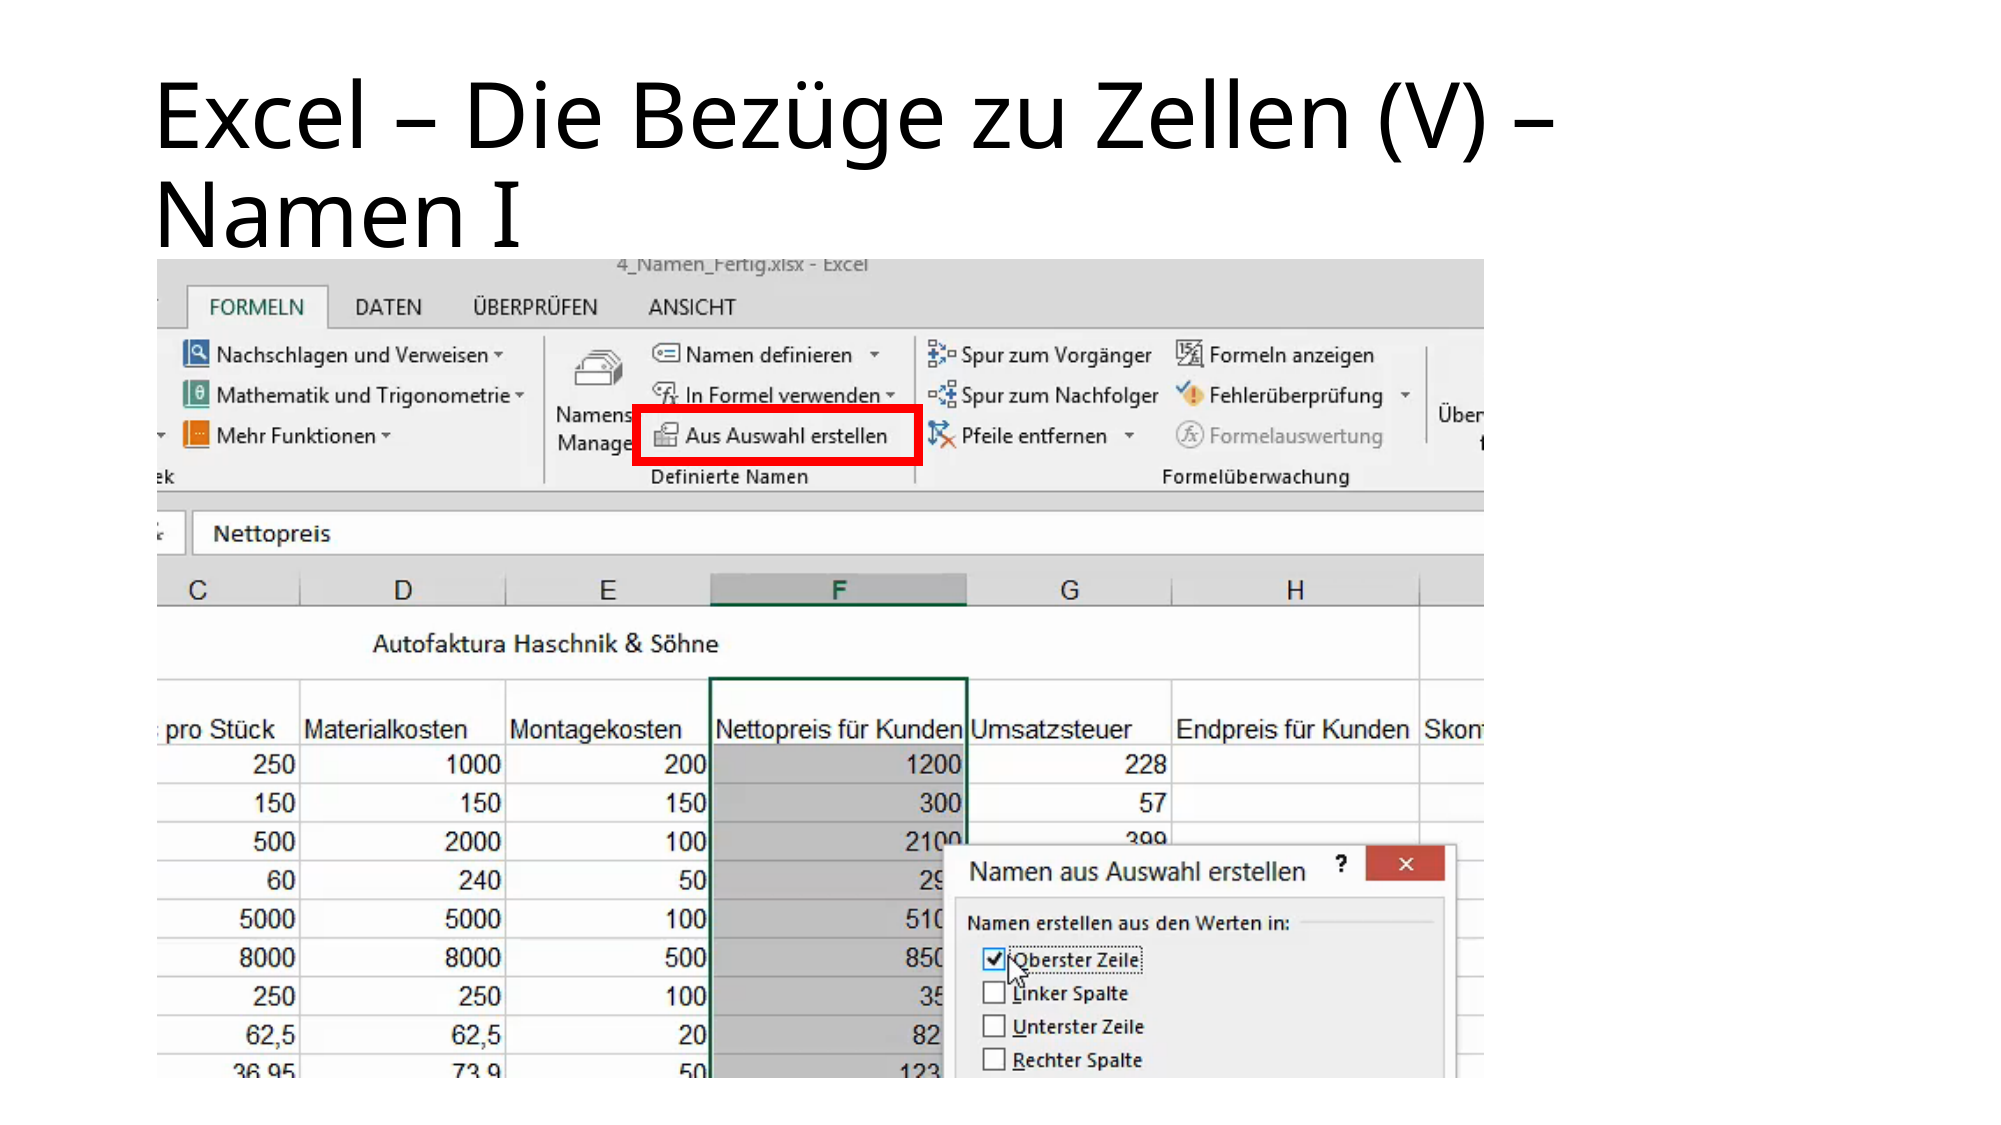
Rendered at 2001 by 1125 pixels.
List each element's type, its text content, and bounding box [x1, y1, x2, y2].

title Excel – Die Bezüge zu Zellen (V) – Namen I [137, 59, 1863, 278]
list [157, 259, 1484, 1078]
